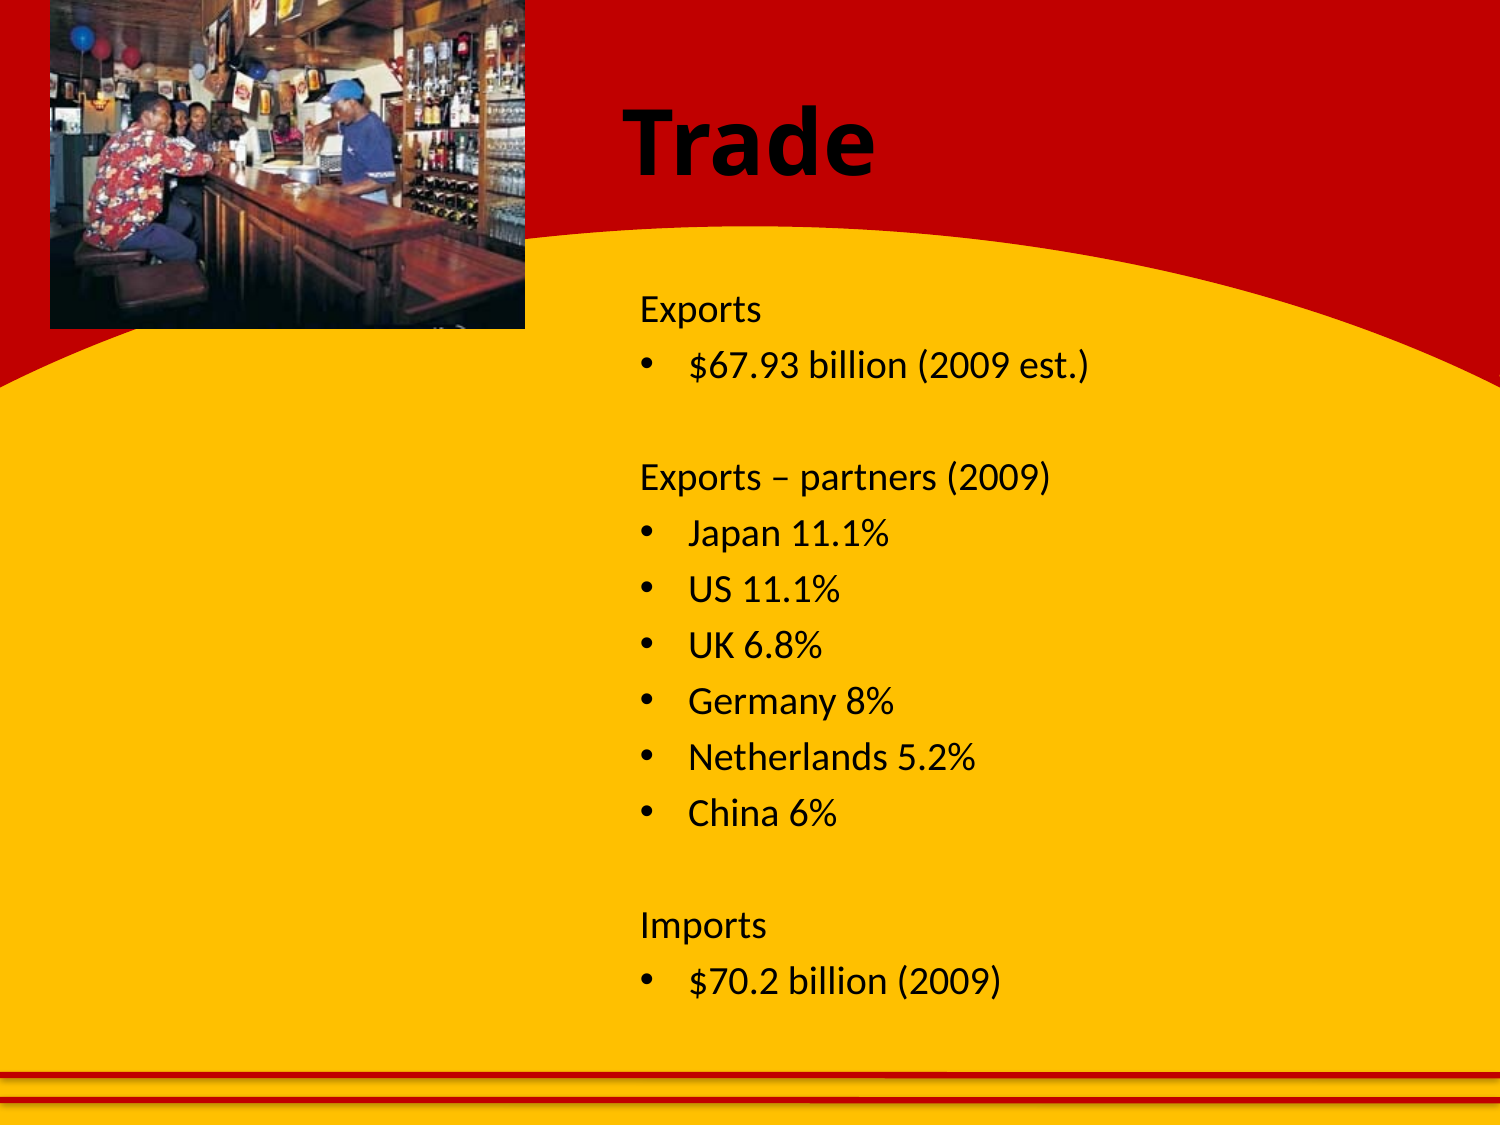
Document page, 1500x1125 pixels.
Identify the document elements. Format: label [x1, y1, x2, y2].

picture [49, 0, 526, 329]
text_box [0, 0, 1500, 1101]
